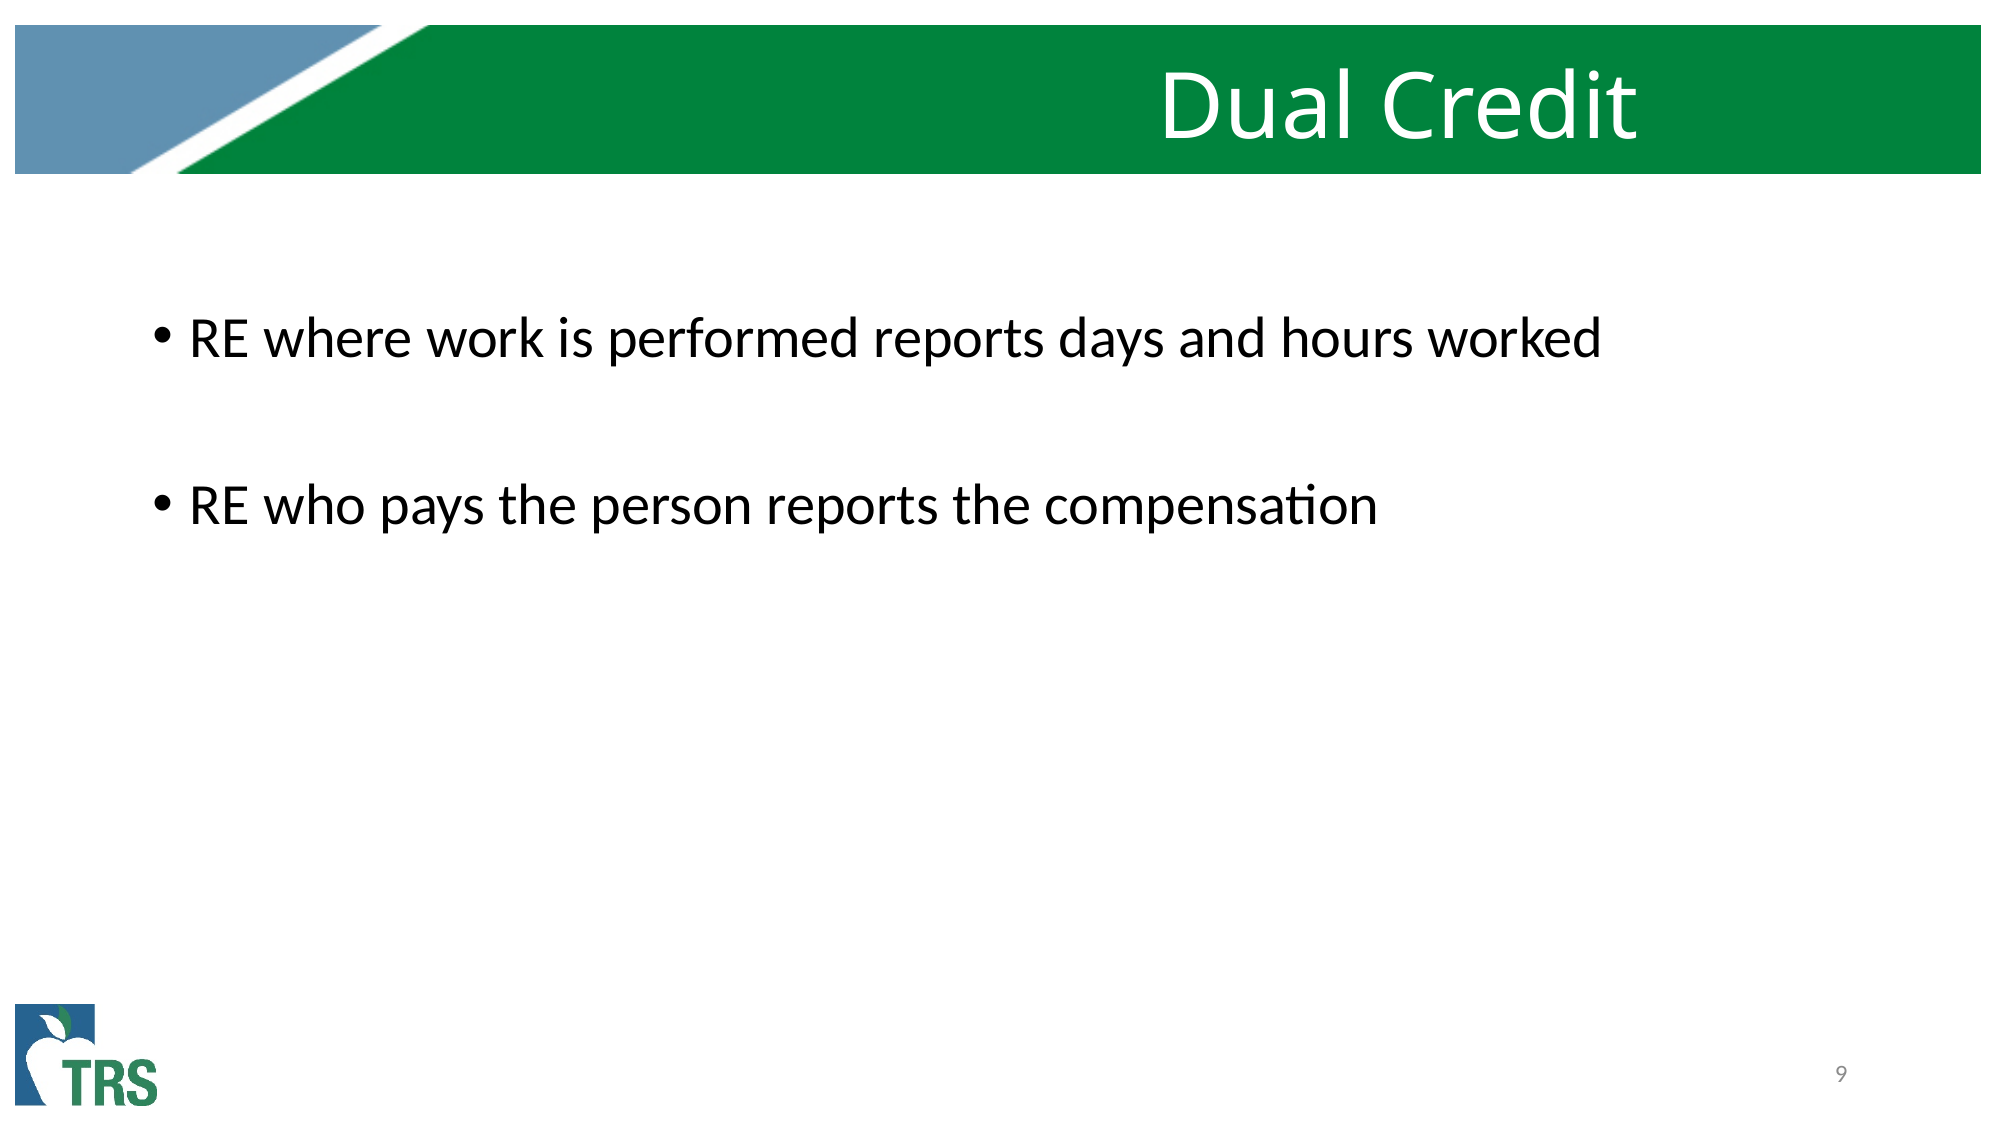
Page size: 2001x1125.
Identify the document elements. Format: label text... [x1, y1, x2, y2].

picture [1863, 25, 1981, 174]
title Dual Credit [1142, 0, 1863, 218]
picture [15, 25, 1142, 174]
slide_number 9 [1412, 1042, 1863, 1103]
list RE where work is performed reports days and hours worked RE who pays the person reports the compensation [137, 299, 1863, 1014]
picture [15, 1004, 157, 1106]
